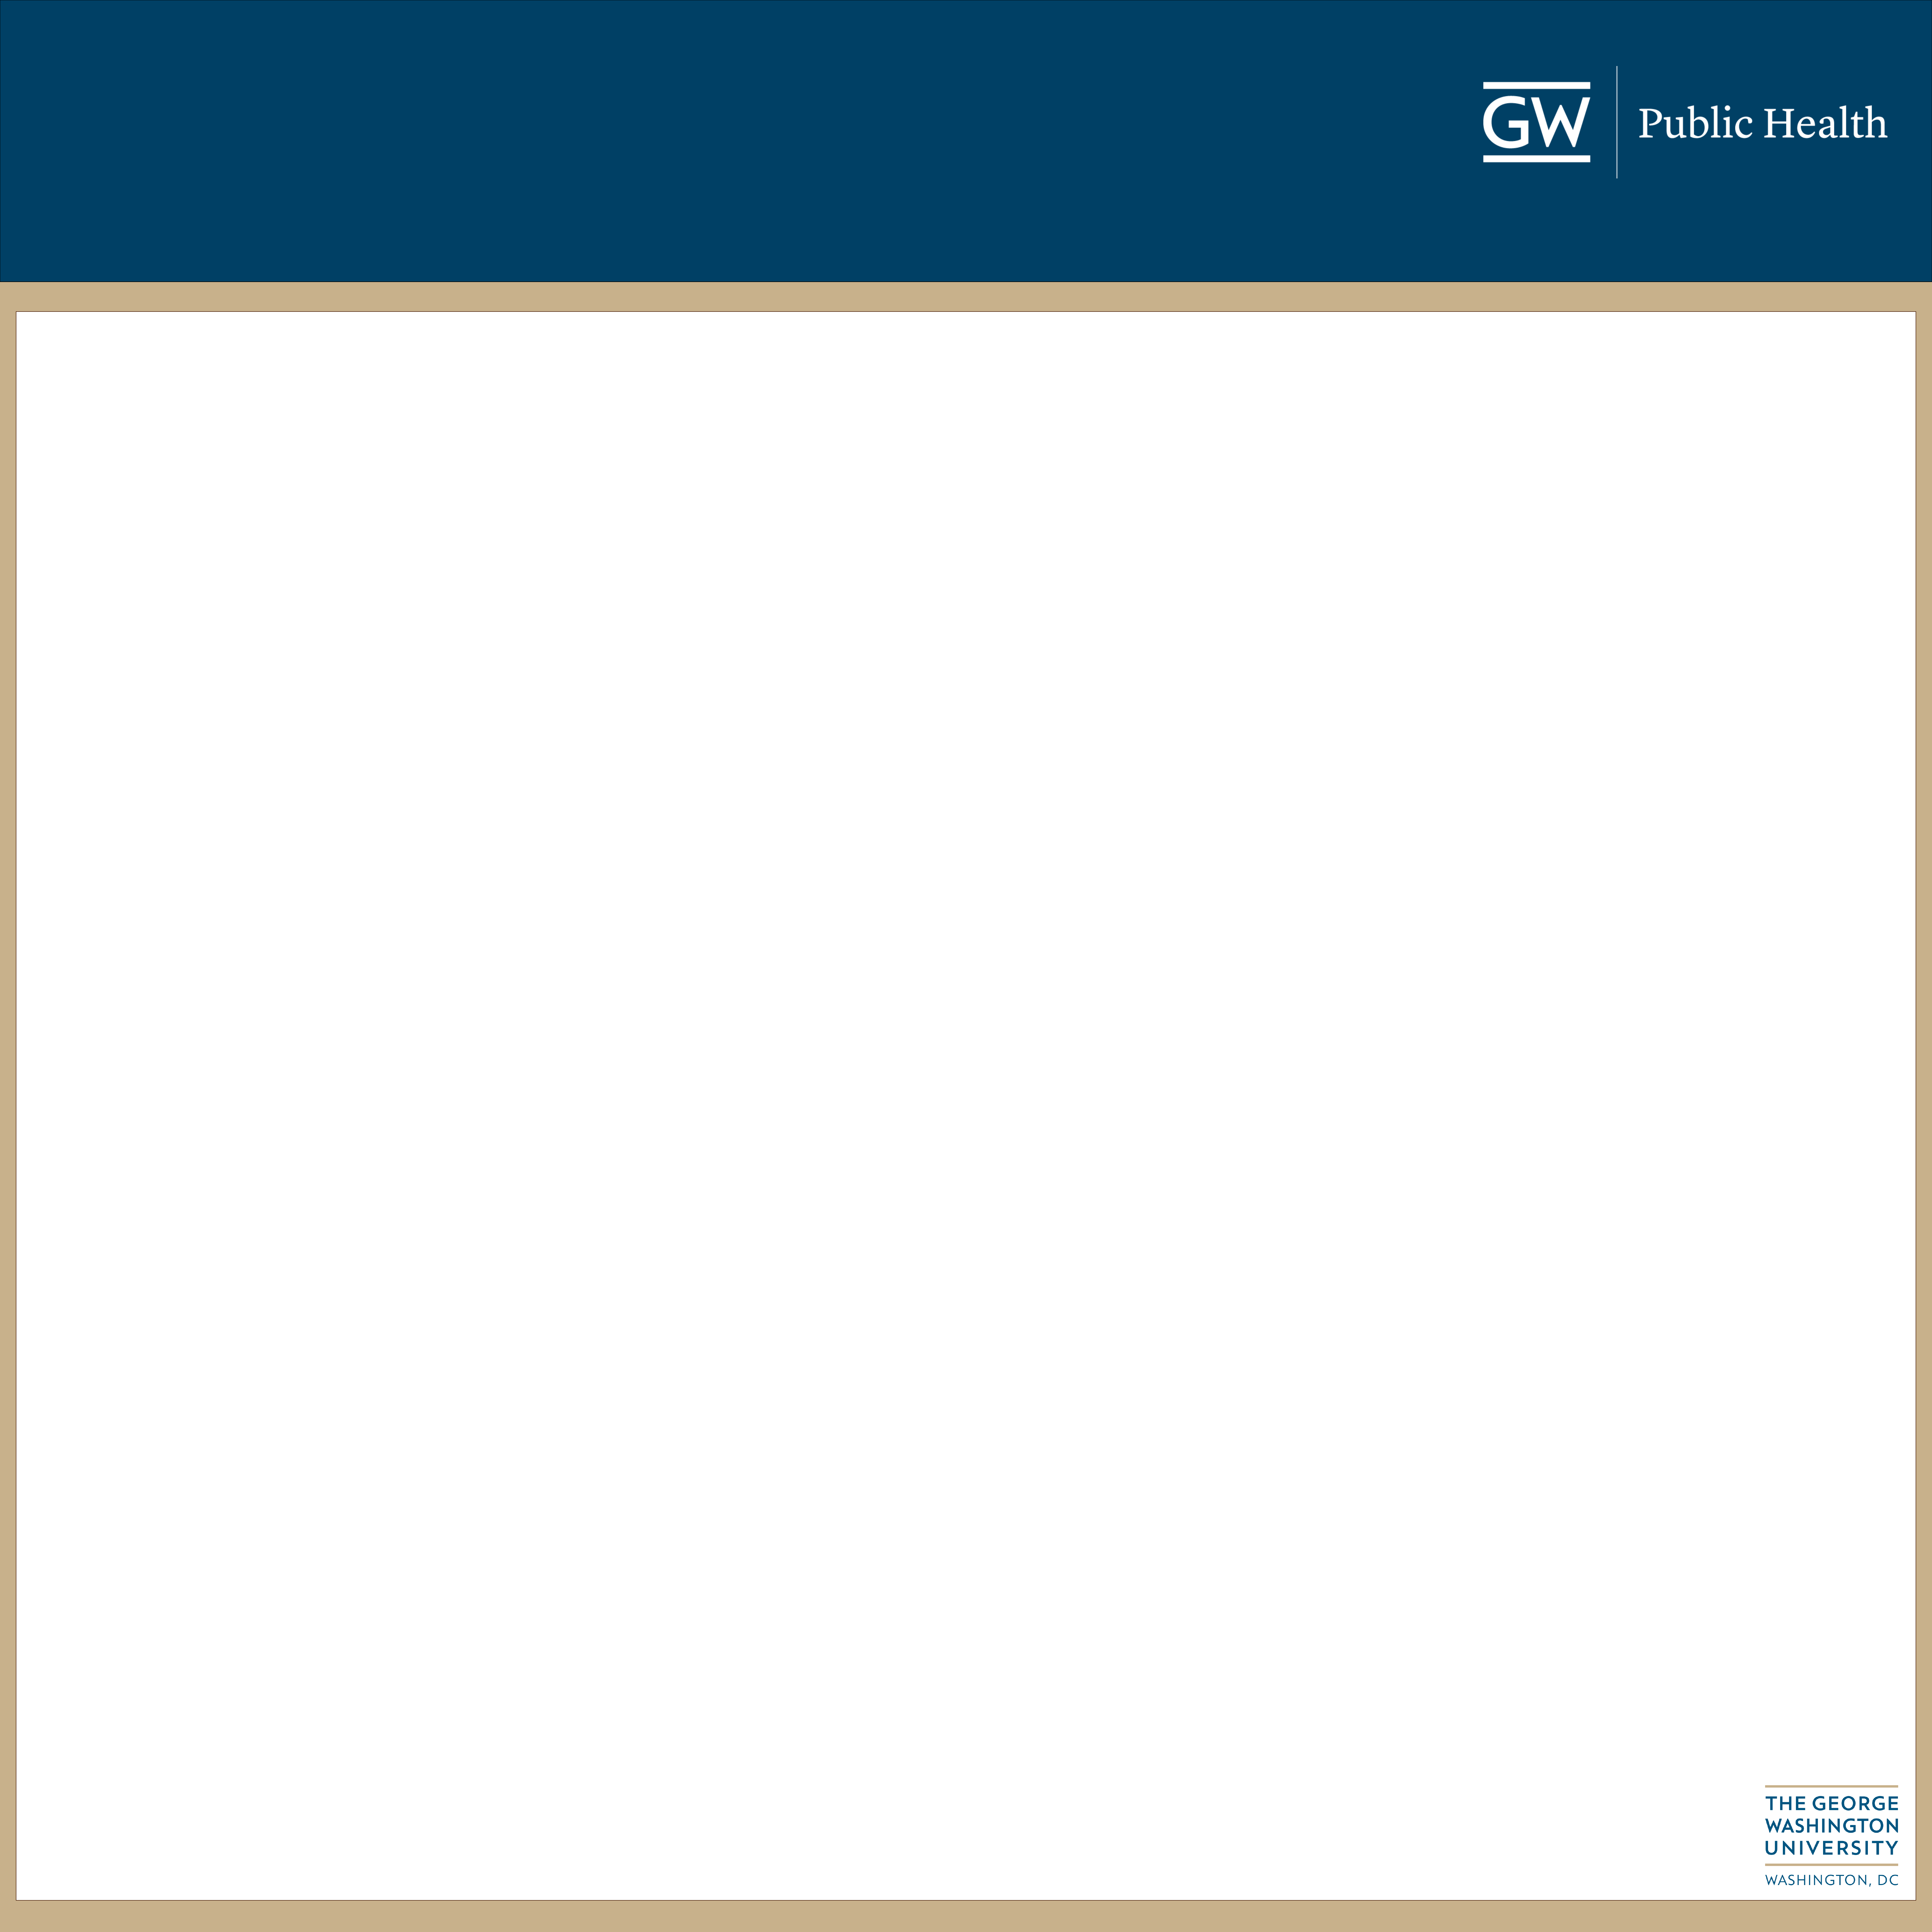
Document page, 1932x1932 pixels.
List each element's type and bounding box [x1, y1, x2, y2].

picture [1483, 66, 1887, 178]
picture [1891, 1876, 1898, 1884]
picture [1765, 1785, 1898, 1887]
picture [1891, 1799, 1898, 1808]
